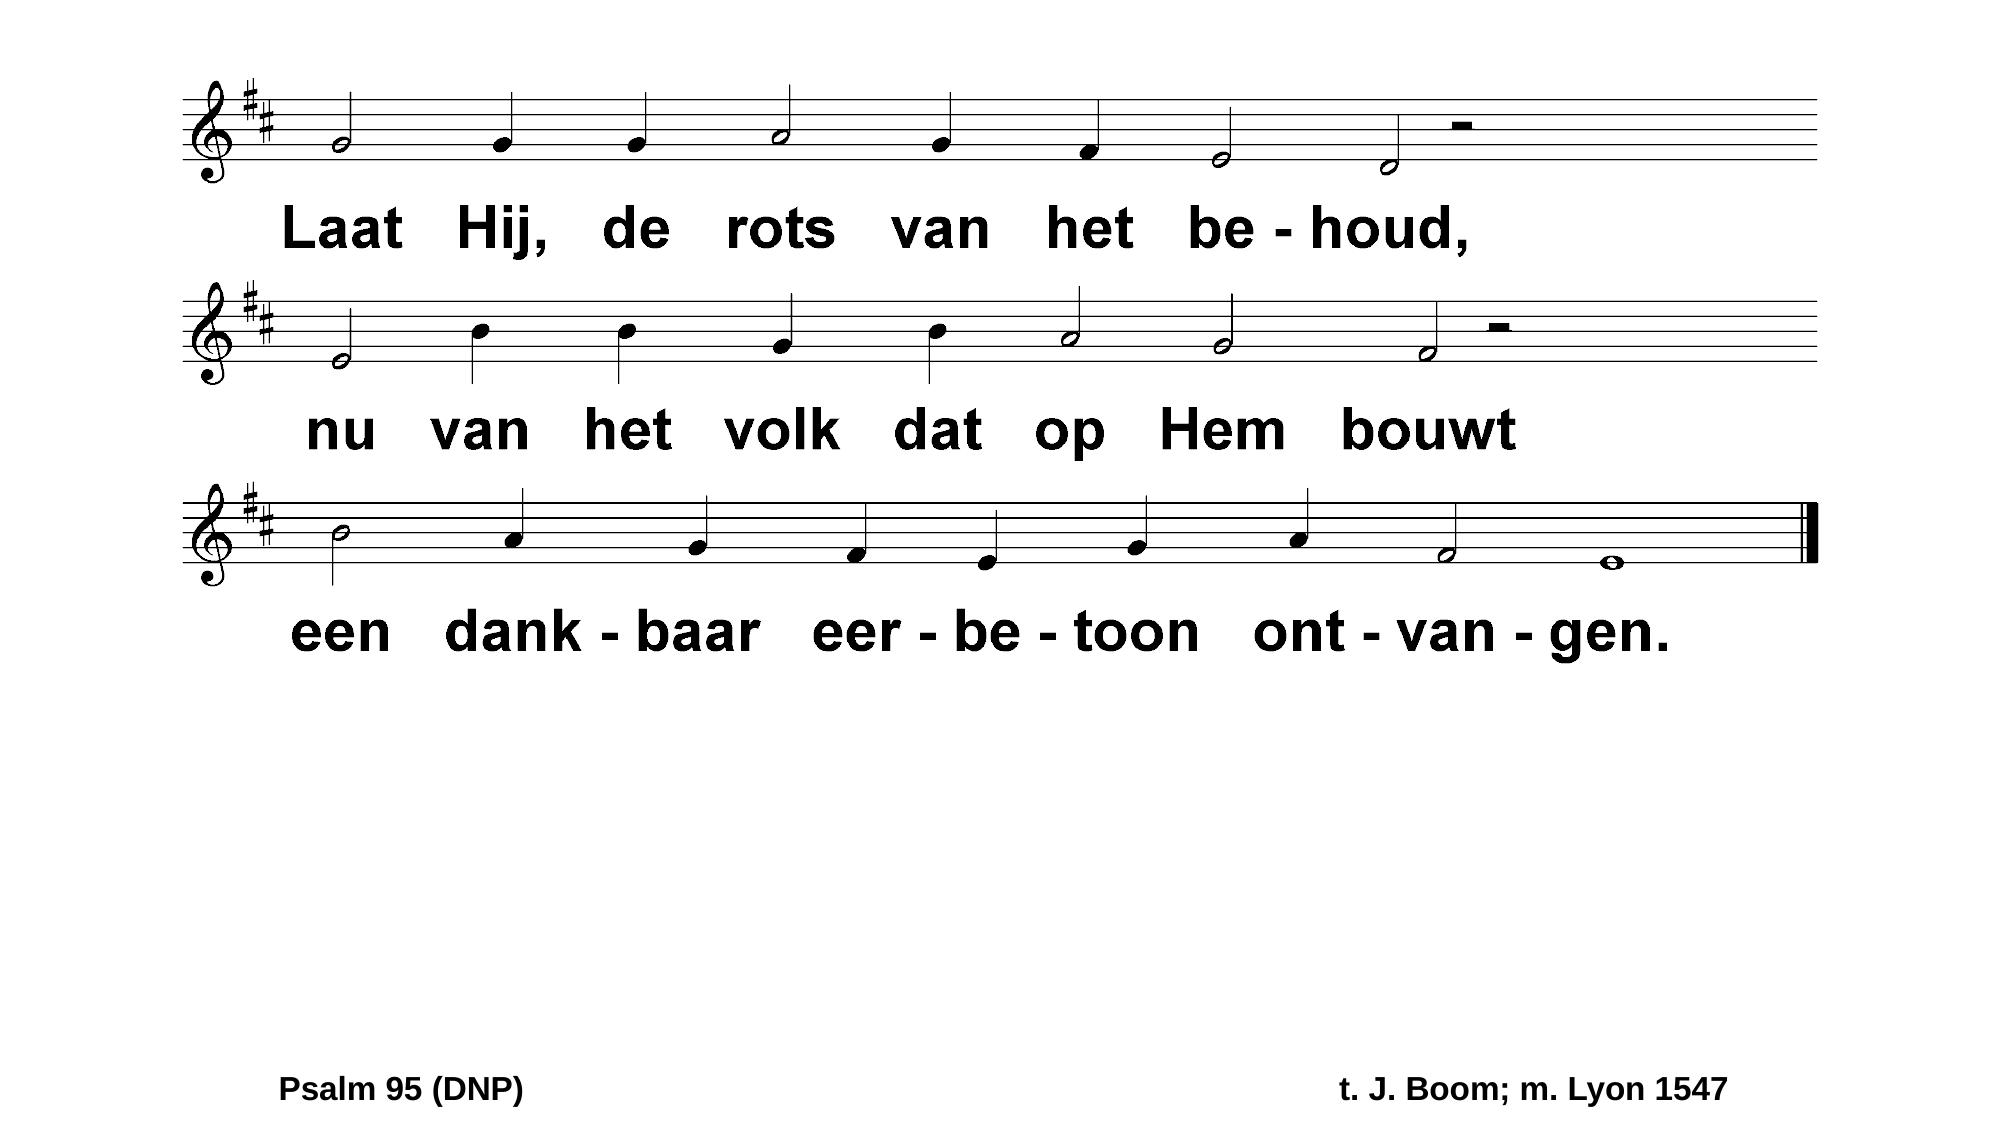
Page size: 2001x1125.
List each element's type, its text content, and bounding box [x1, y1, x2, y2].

text_box Psalm 95 (DNP) t. J. Boom; m. Lyon 1547 [263, 1059, 1745, 1115]
picture [166, 62, 1834, 679]
